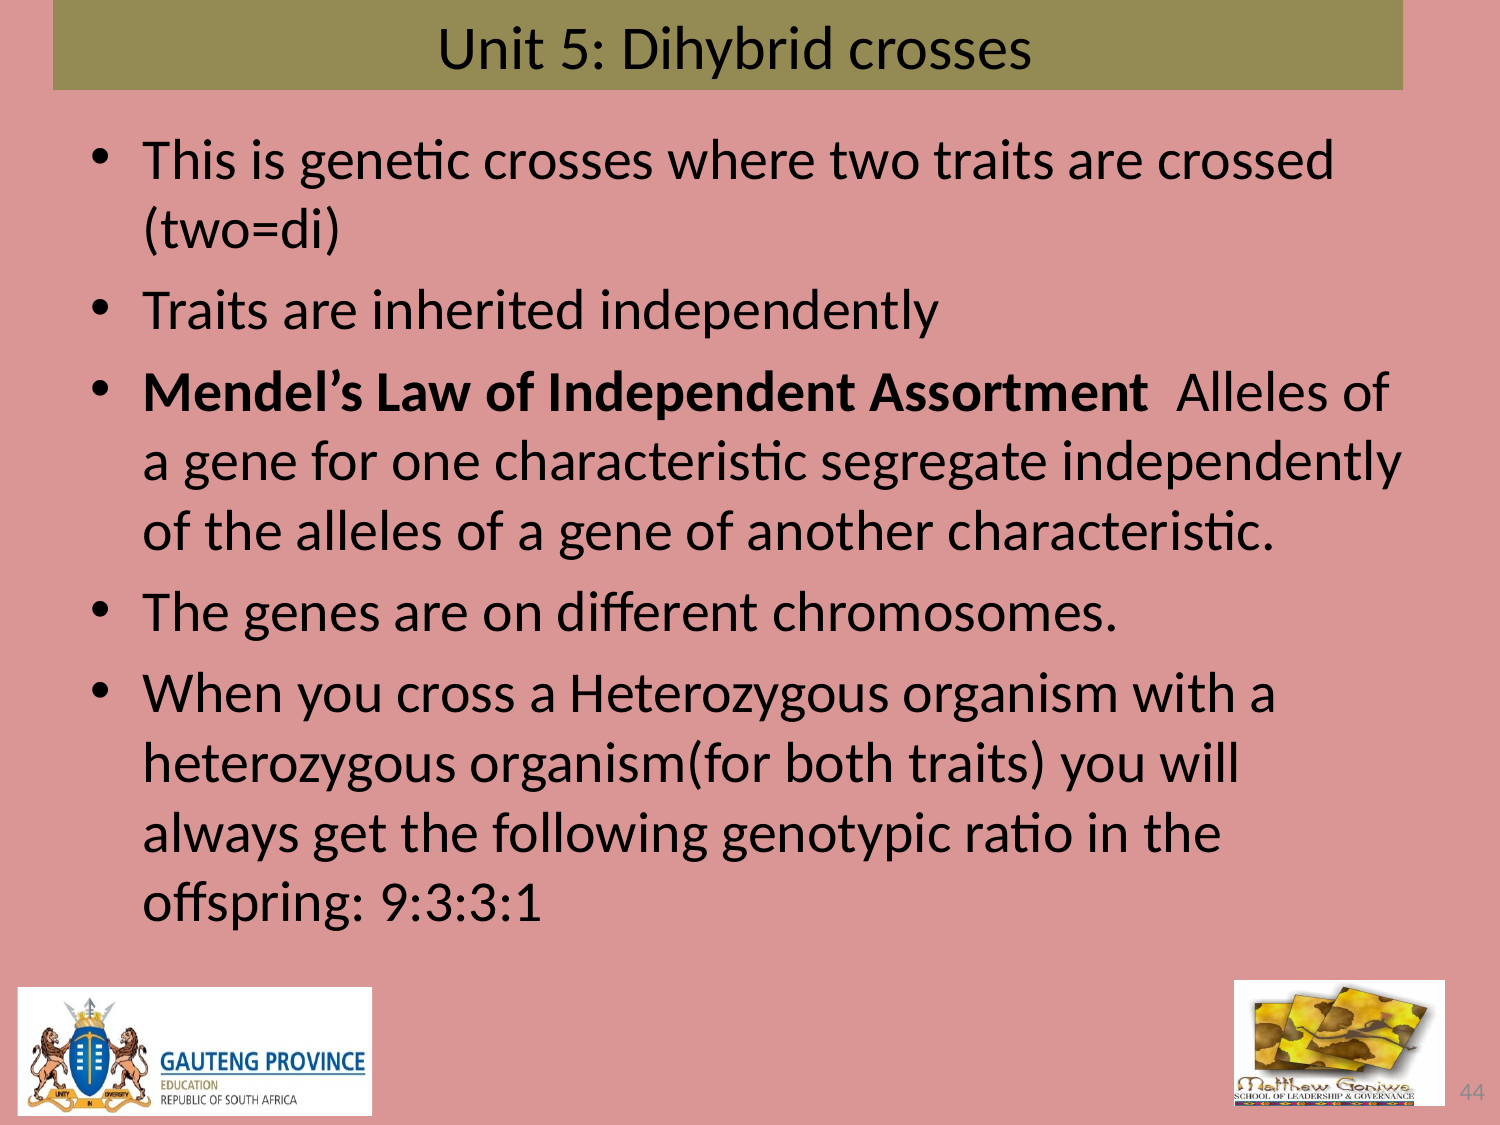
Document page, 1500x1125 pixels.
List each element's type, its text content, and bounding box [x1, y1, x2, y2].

picture [1234, 980, 1445, 1060]
slide_number 44 [1149, 1060, 1500, 1121]
list This is genetic crosses where two traits are crossed (two=di) Traits are inherited independently Mendel’s Law of Independent Assortment Alleles of a gene for one characteristic segregate independently of the alleles of a gene of another characteristic. The genes are on different chromosomes. When you cross a Heterozygous organism with a heterozygous organism(for both traits) you will always get the following genotypic ratio in the offspring: 9:3:3:1 [75, 113, 1425, 1005]
title Unit 5: Dihybrid crosses [53, 0, 1404, 90]
picture [17, 987, 373, 1116]
